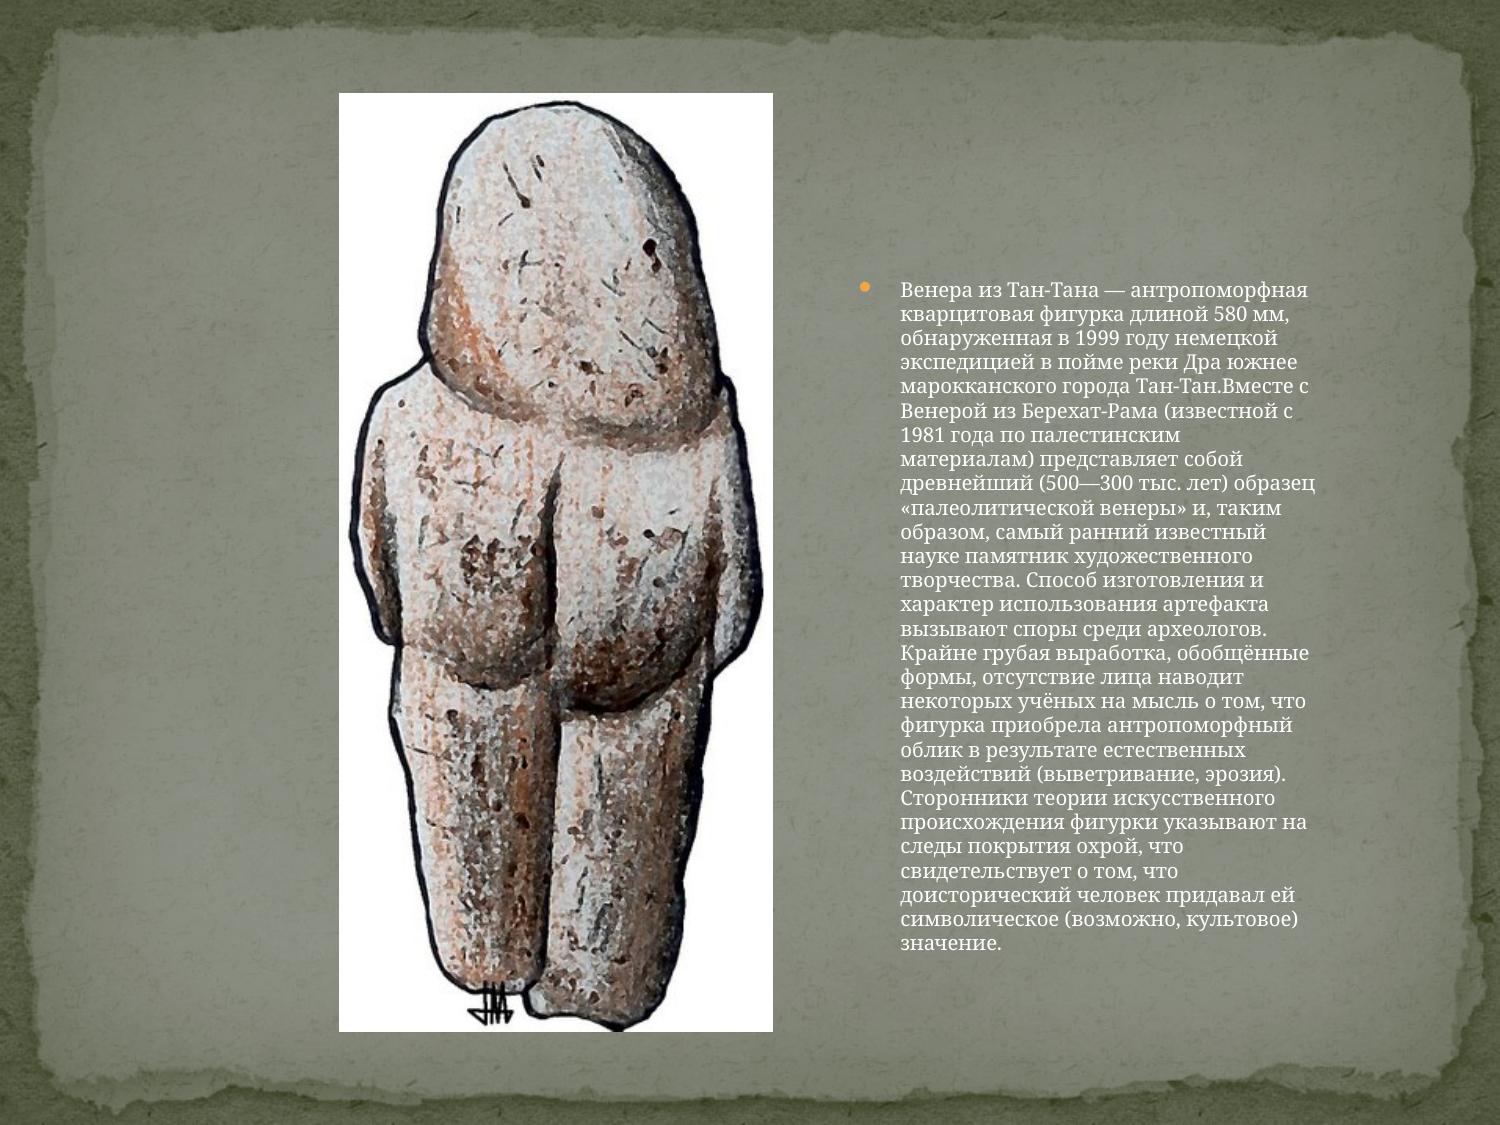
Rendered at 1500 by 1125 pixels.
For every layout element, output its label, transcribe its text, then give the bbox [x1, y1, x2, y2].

picture [339, 93, 773, 1032]
list Венера из Тан-Тана — антропоморфная кварцитовая фигурка длиной 580 мм, обнаруженная в 1999 году немецкой экспедицией в пойме реки Дра южнее марокканского города Тан-Тан.Вместе с Венерой из Берехат-Рама (известной с 1981 года по палестинским материалам) представляет собой древнейший (500—300 тыс. лет) образец «палеолитической венеры» и, таким образом, самый ранний известный науке памятник художественного творчества. Способ изготовления и характер использования артефакта вызывают споры среди археологов. Крайне грубая выработка, обобщённые формы, отсутствие лица наводит некоторых учёных на мысль о том, что фигурка приобрела антропоморфный облик в результате естественных воздействий (выветривание, эрозия). Сторонники теории искусственного происхождения фигурки указывают на следы покрытия охрой, что свидетельствует о том, что доисторический человек придавал ей символическое (возможно, культовое) значение. [843, 269, 1332, 1012]
